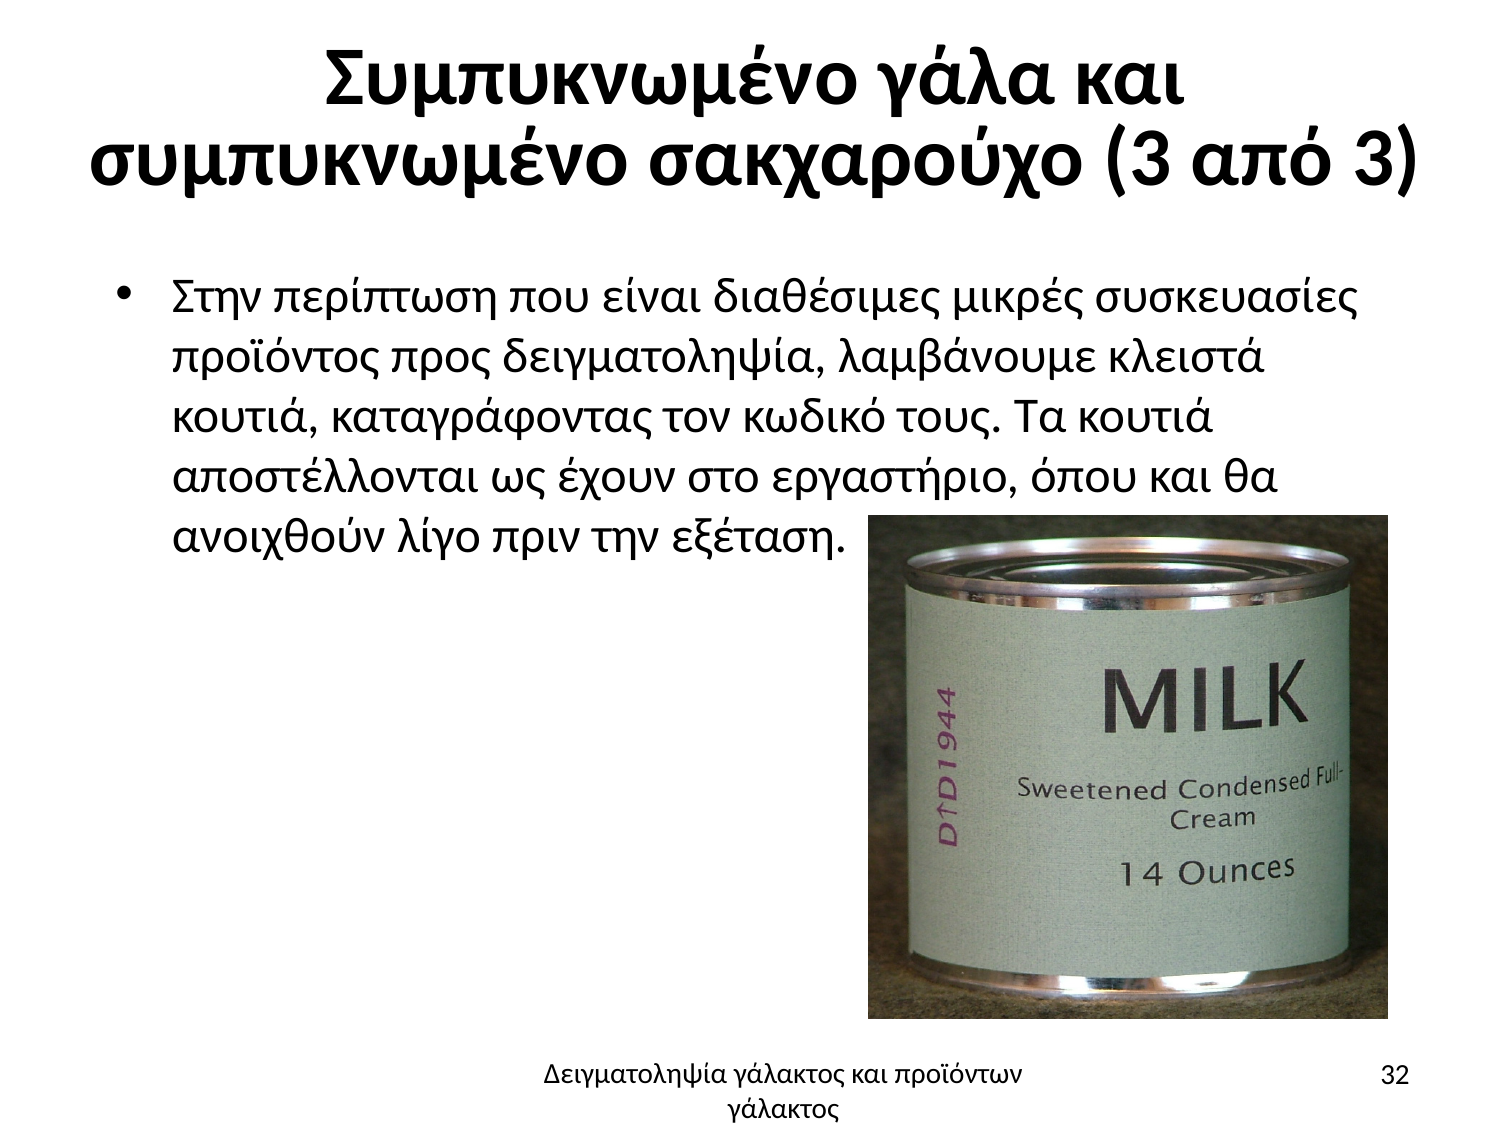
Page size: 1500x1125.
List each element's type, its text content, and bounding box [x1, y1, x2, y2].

list Στην περίπτωση που είναι διαθέσιμες μικρές συσκευασίες προϊόντος προς δειγματοληψία, λαμβάνουμε κλειστά κουτιά, καταγράφοντας τον κωδικό τους. Τα κουτιά αποστέλλονται ως έχουν στο εργαστήριο, όπου και θα ανοιχθούν λίγο πριν την εξέταση. [100, 255, 1438, 563]
title Συμπυκνωμένο γάλα και συμπυκνωμένο σακχαρούχο (3 από 3) [64, 7, 1447, 232]
slide_number 32 [1074, 1042, 1425, 1103]
text_box Δειγματοληψία γάλακτος και προϊόντων γάλακτος [521, 1046, 1046, 1125]
picture [867, 514, 1389, 1019]
